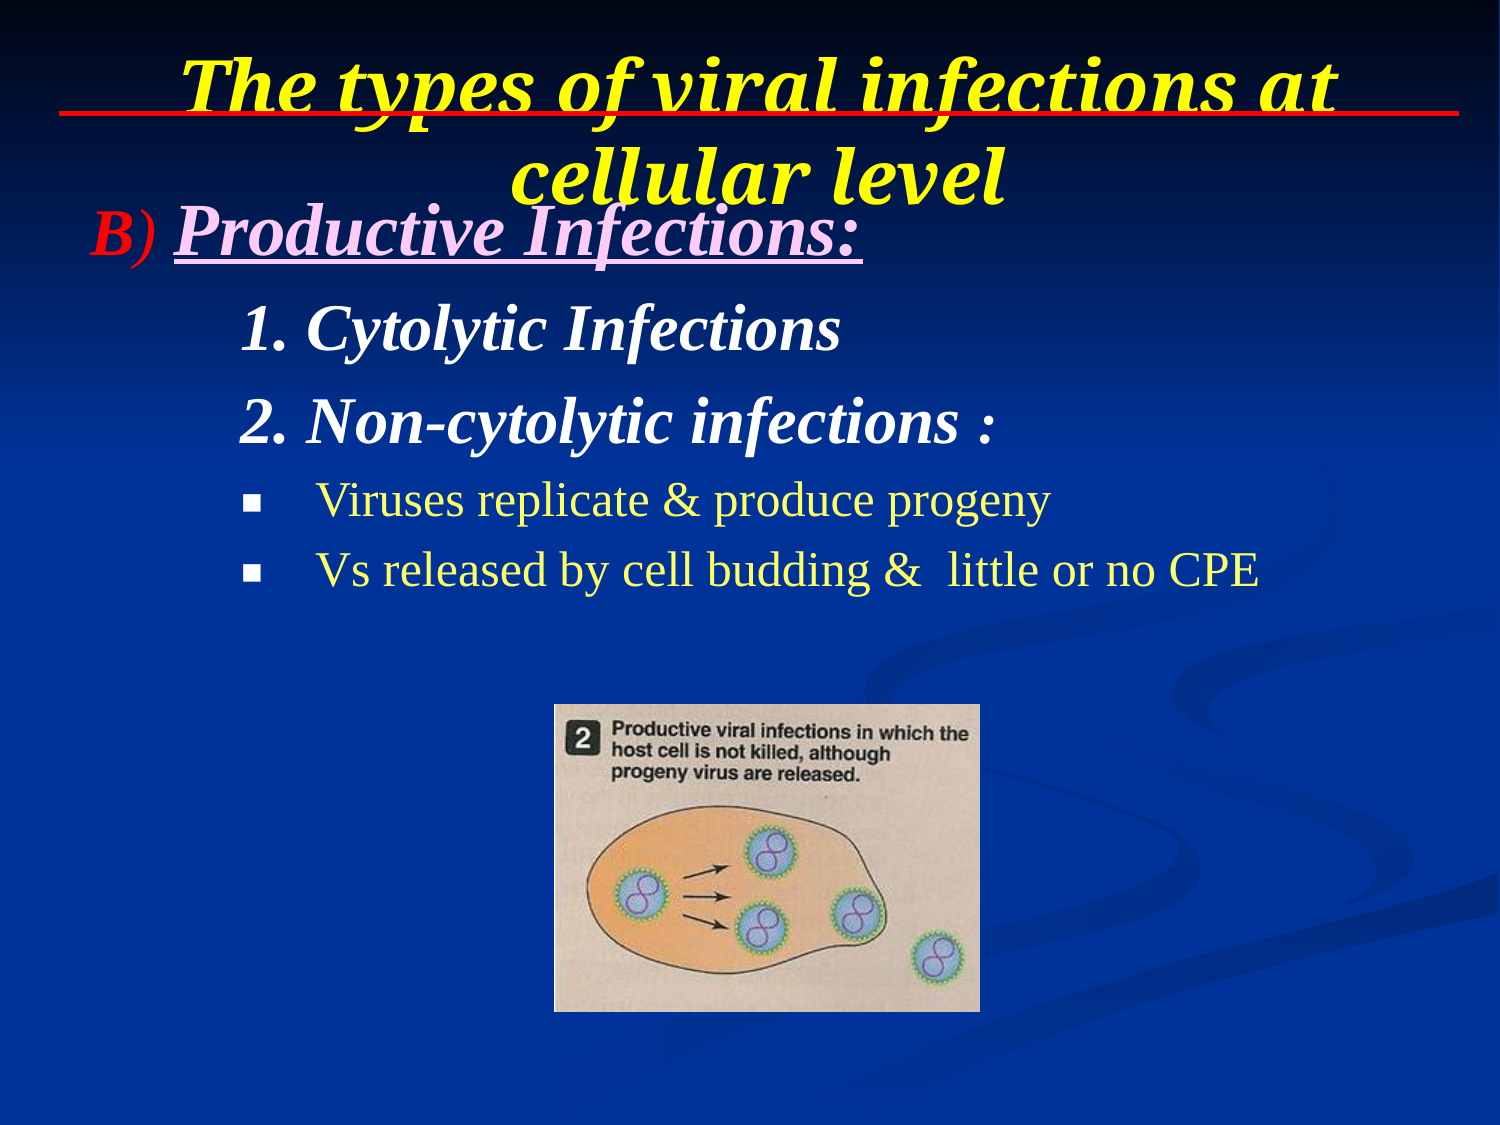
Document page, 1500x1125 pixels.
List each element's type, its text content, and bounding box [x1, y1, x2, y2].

list B) Productive Infections: 1. Cytolytic Infections 2. Non-cytolytic infections : Viruses replicate & produce progeny Vs released by cell budding & little or no CPE [75, 227, 1459, 1040]
picture [553, 703, 980, 1012]
text_box The types of viral infections at cellular level [35, 31, 1483, 227]
